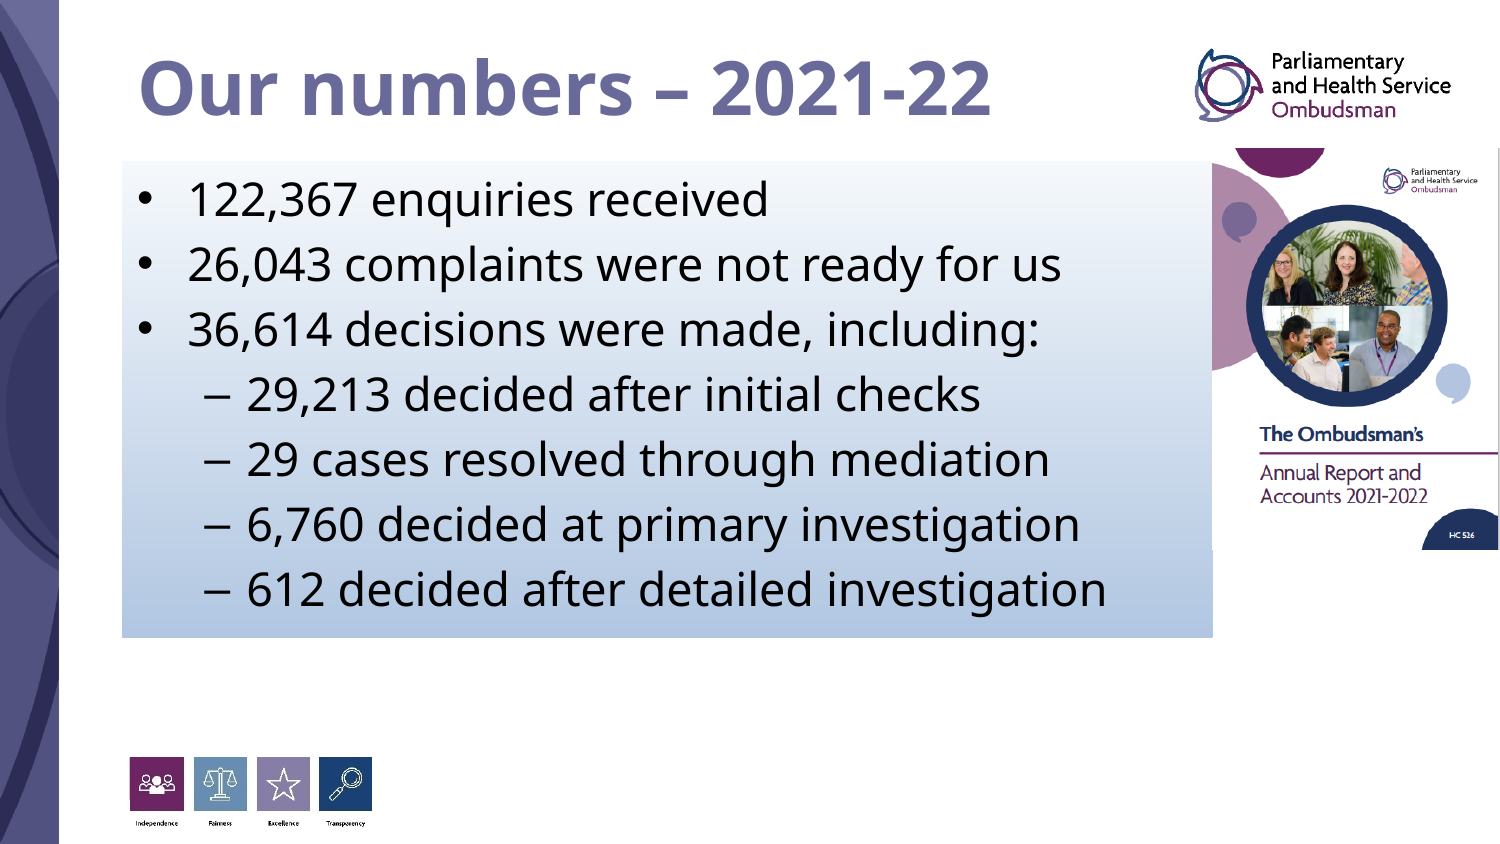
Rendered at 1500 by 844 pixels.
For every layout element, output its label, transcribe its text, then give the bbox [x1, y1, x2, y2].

picture [0, 0, 1500, 844]
list 122,367 enquiries received 26,043 complaints were not ready for us 36,614 decisions were made, including: 29,213 decided after initial checks 29 cases resolved through mediation 6,760 decided at primary investigation 612 decided after detailed investigation [122, 161, 1213, 638]
title Our numbers – 2021-22 [122, 8, 1424, 161]
